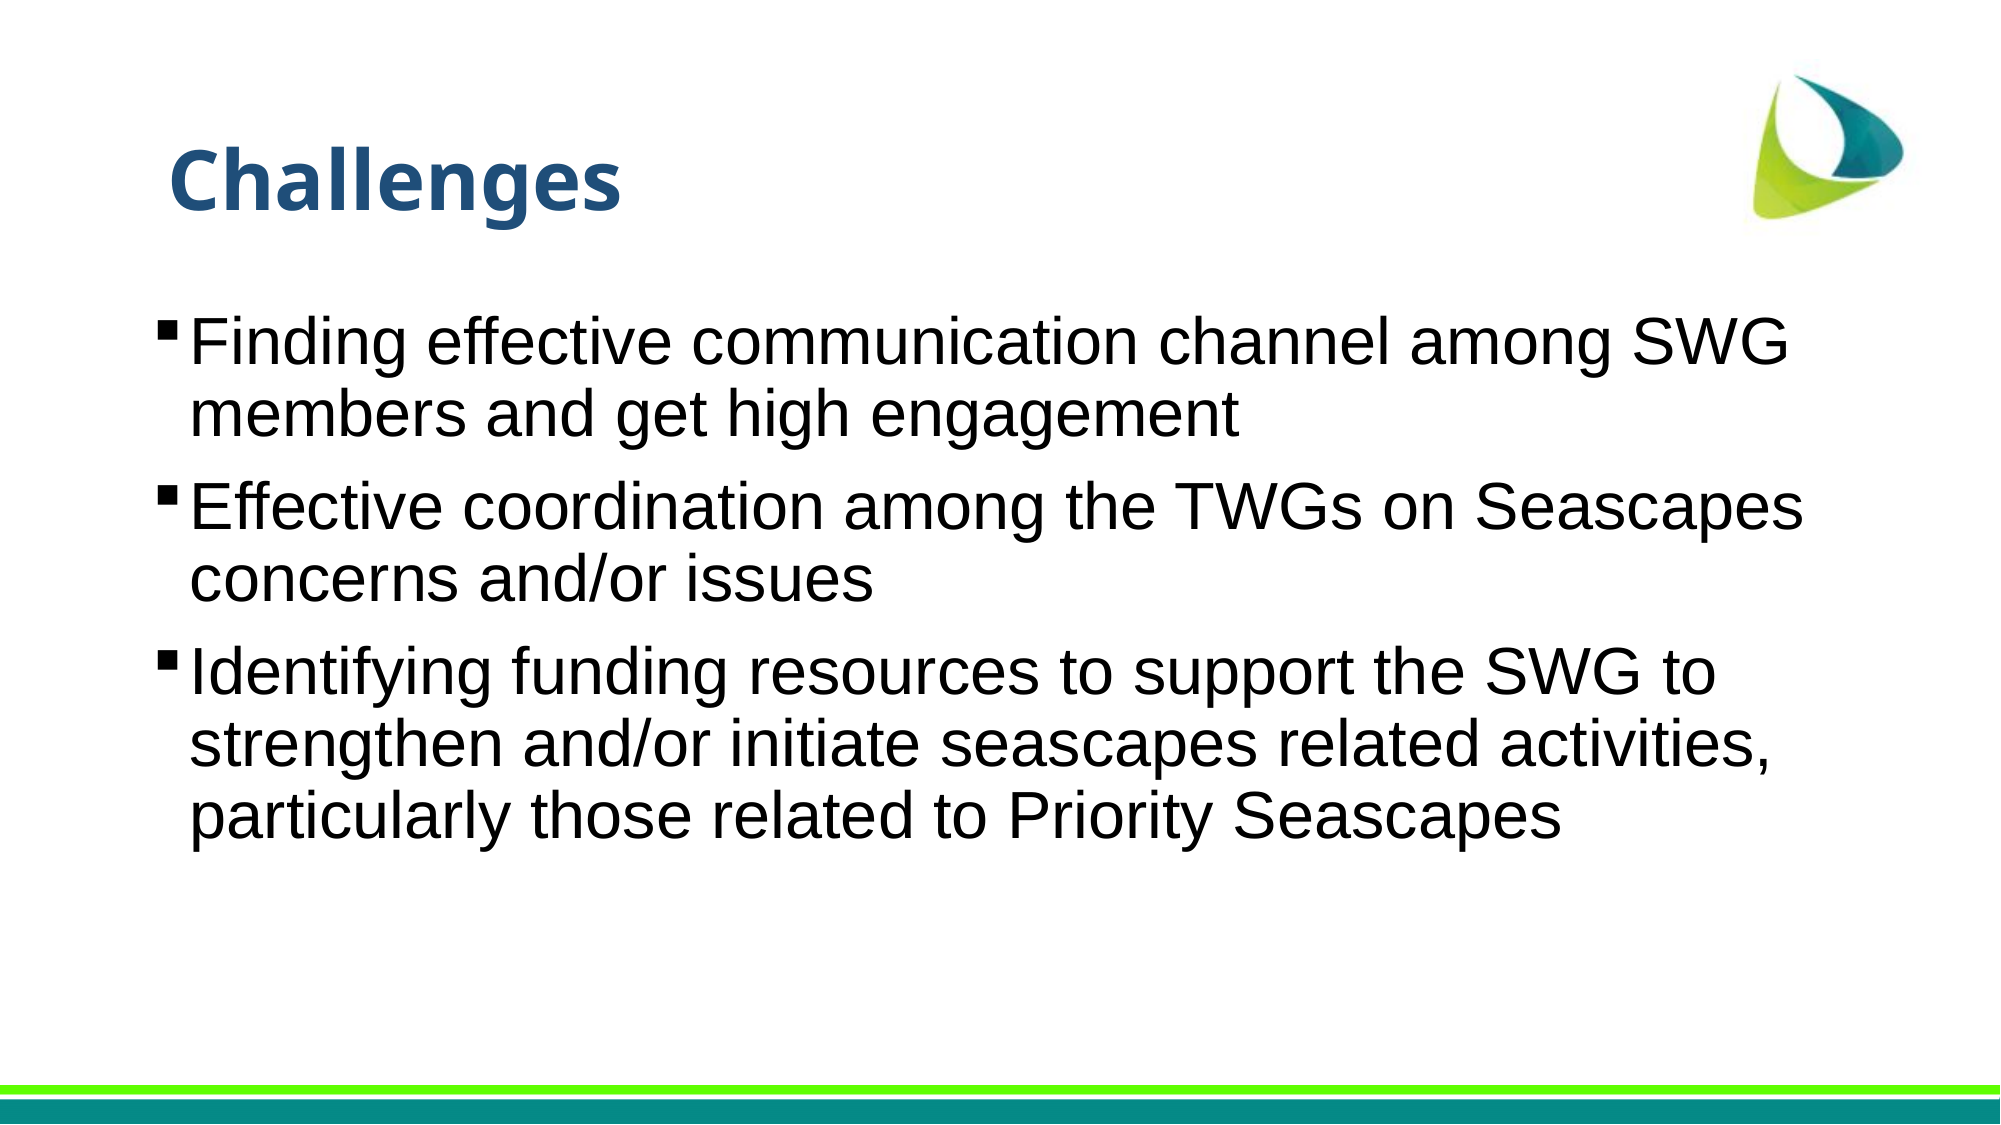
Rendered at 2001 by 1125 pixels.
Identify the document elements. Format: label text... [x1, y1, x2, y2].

picture [1719, 59, 1929, 254]
title Challenges [152, 74, 775, 293]
list Finding effective communication channel among SWG members and get high engagement Effective coordination among the TWGs on Seascapes concerns and/or issues Identifying funding resources to support the SWG to strengthen and/or initiate seascapes related activities, particularly those related to Priority Seascapes [137, 299, 1920, 1014]
picture [0, 1081, 2000, 1124]
